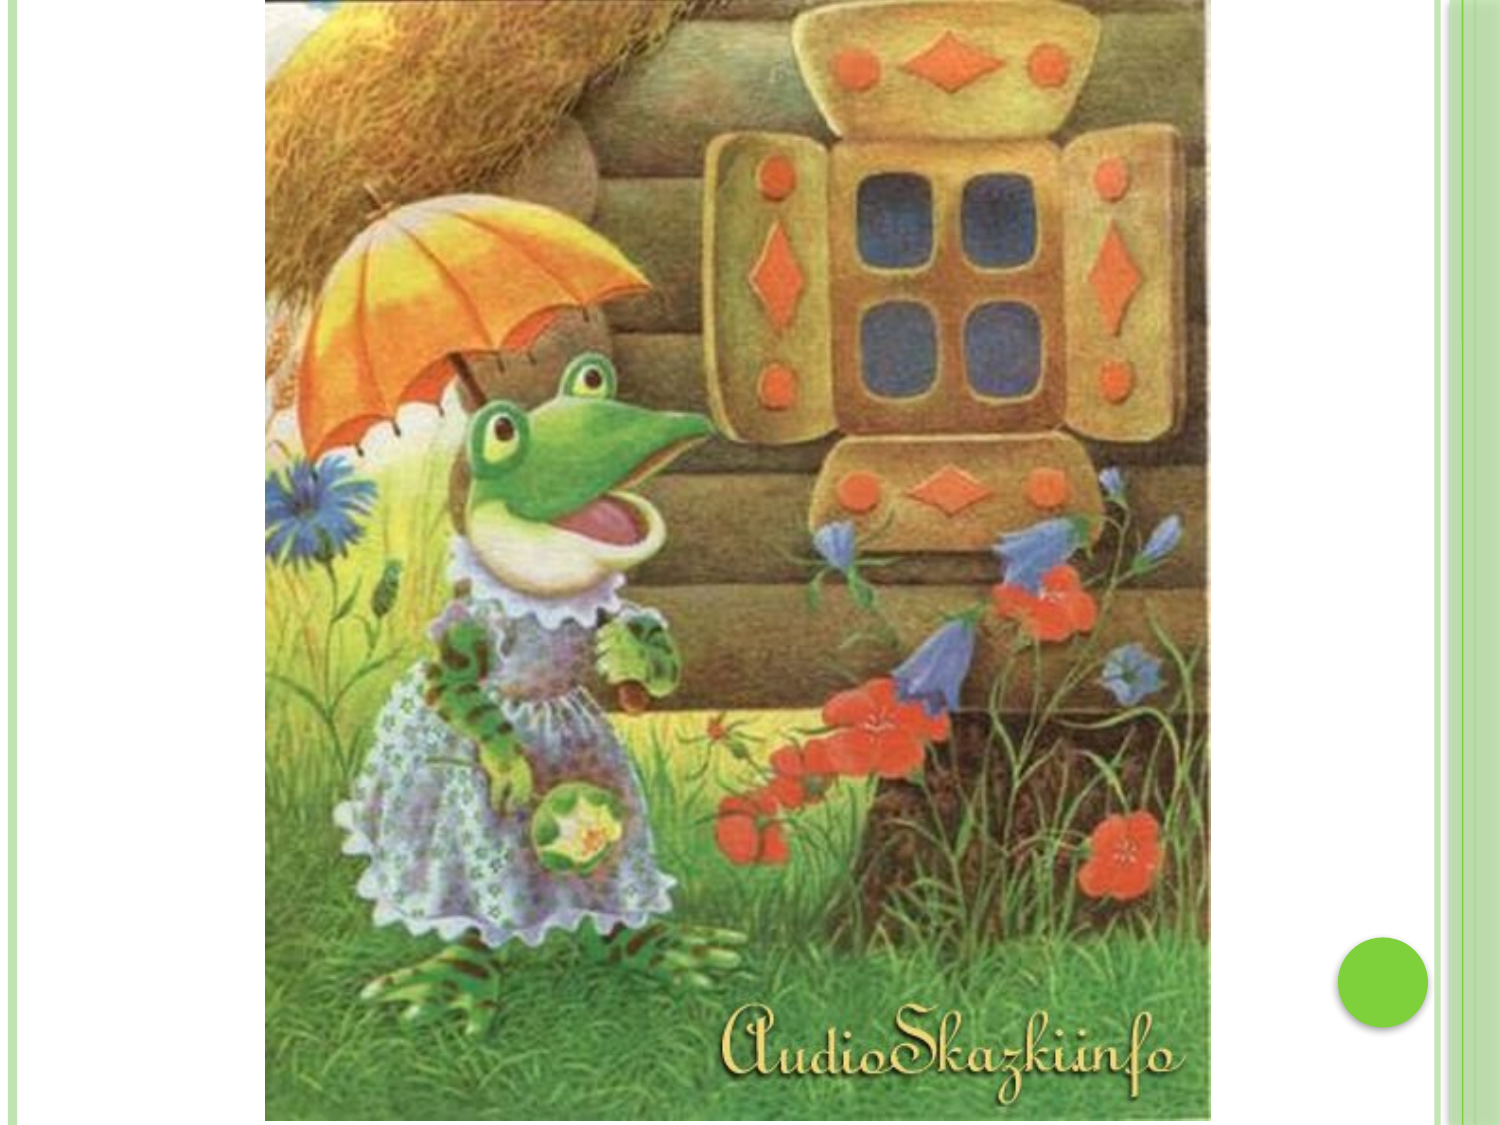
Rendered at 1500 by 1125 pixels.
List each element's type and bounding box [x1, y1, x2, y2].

list [265, 0, 1212, 1122]
